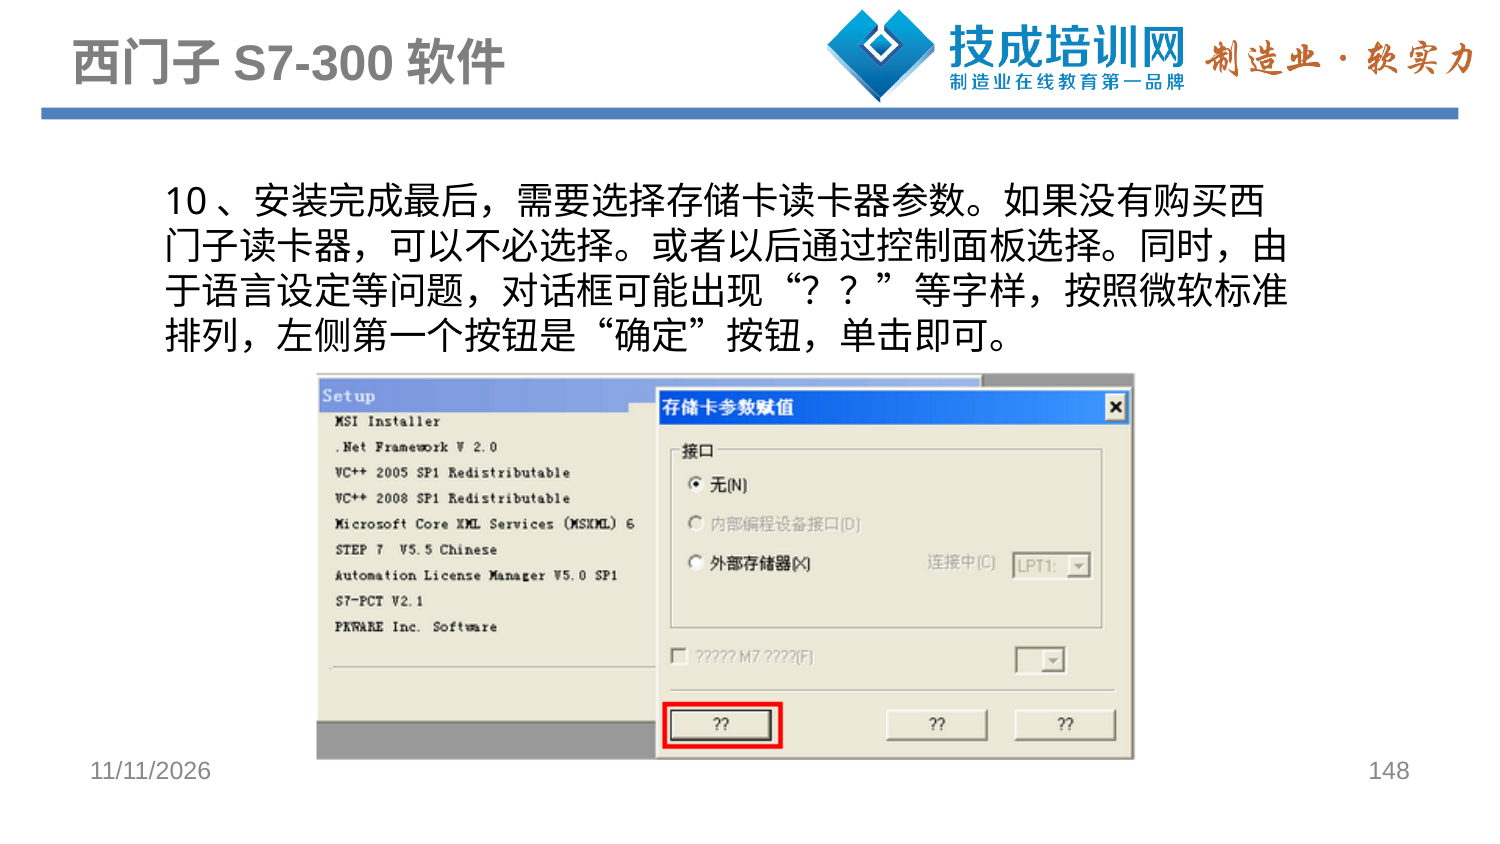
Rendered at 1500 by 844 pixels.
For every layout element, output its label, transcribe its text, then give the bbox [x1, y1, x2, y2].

picture [826, 8, 1472, 104]
text_box [75, 746, 425, 792]
title 西门子S7-300软件 [56, 20, 821, 100]
text_box [1074, 746, 1425, 792]
picture [298, 364, 1165, 771]
text_box 10、安装完成最后，需要选择存储卡读卡器参数。如果没有购买西门子读卡器，可以不必选择。或者以后通过控制面板选择。同时，由于语言设定等问题，对话框可能出现“？？”等字样，按照微软标准排列，左侧第一个按钮是“确定”按钮，单击即可。 [149, 169, 1313, 364]
text_box [41, 107, 1459, 120]
